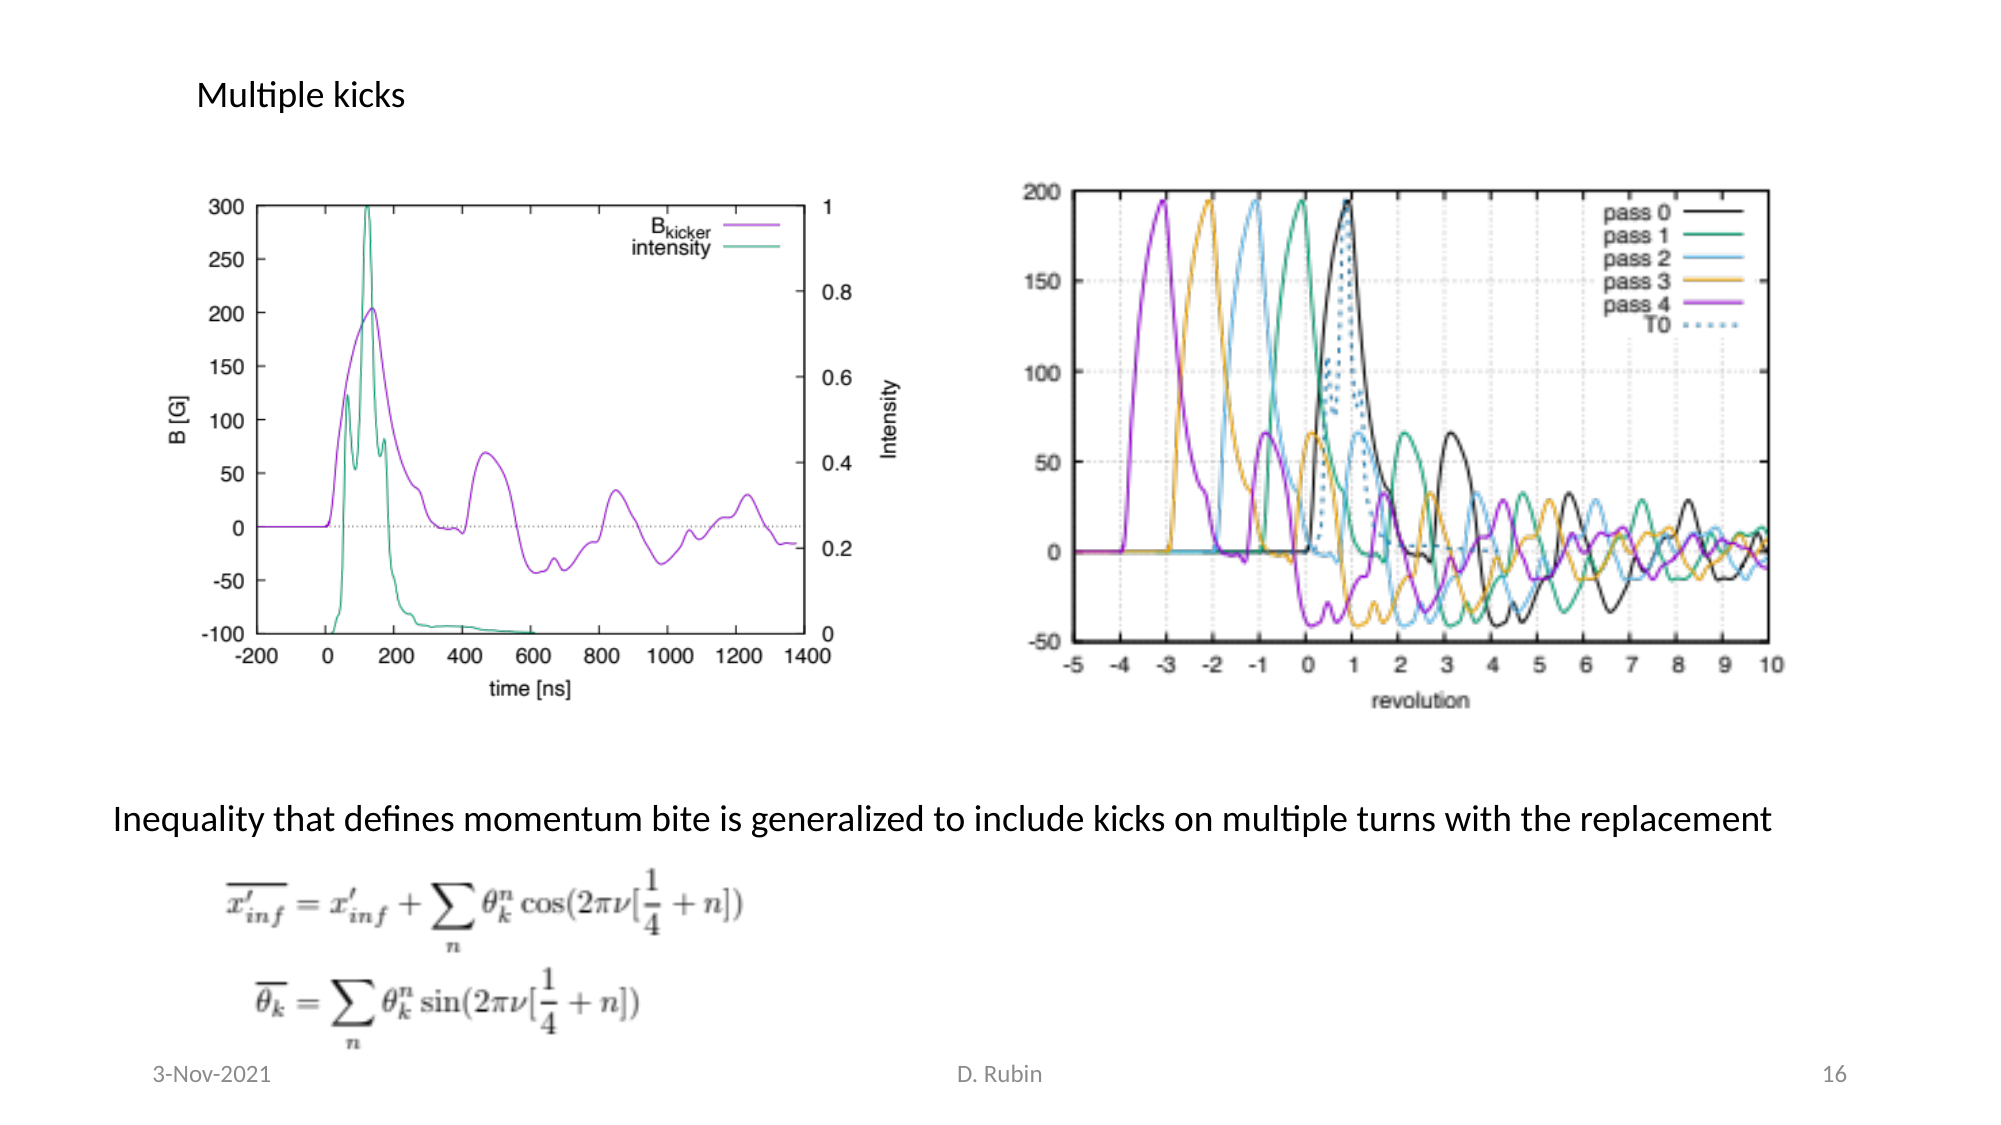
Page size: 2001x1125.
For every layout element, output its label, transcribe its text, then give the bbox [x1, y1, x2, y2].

text_box Multiple kicks [181, 63, 422, 123]
picture [975, 157, 1794, 727]
text_box Inequality that defines momentum bite is generalized to include kicks on multiple turns with the replacement [98, 786, 1790, 846]
picture [180, 859, 756, 1062]
slide_number 3-Nov-2021 [137, 1042, 588, 1103]
slide_number 16 [1412, 1042, 1863, 1103]
footer D. Rubin [662, 1042, 1338, 1103]
picture [156, 183, 933, 701]
